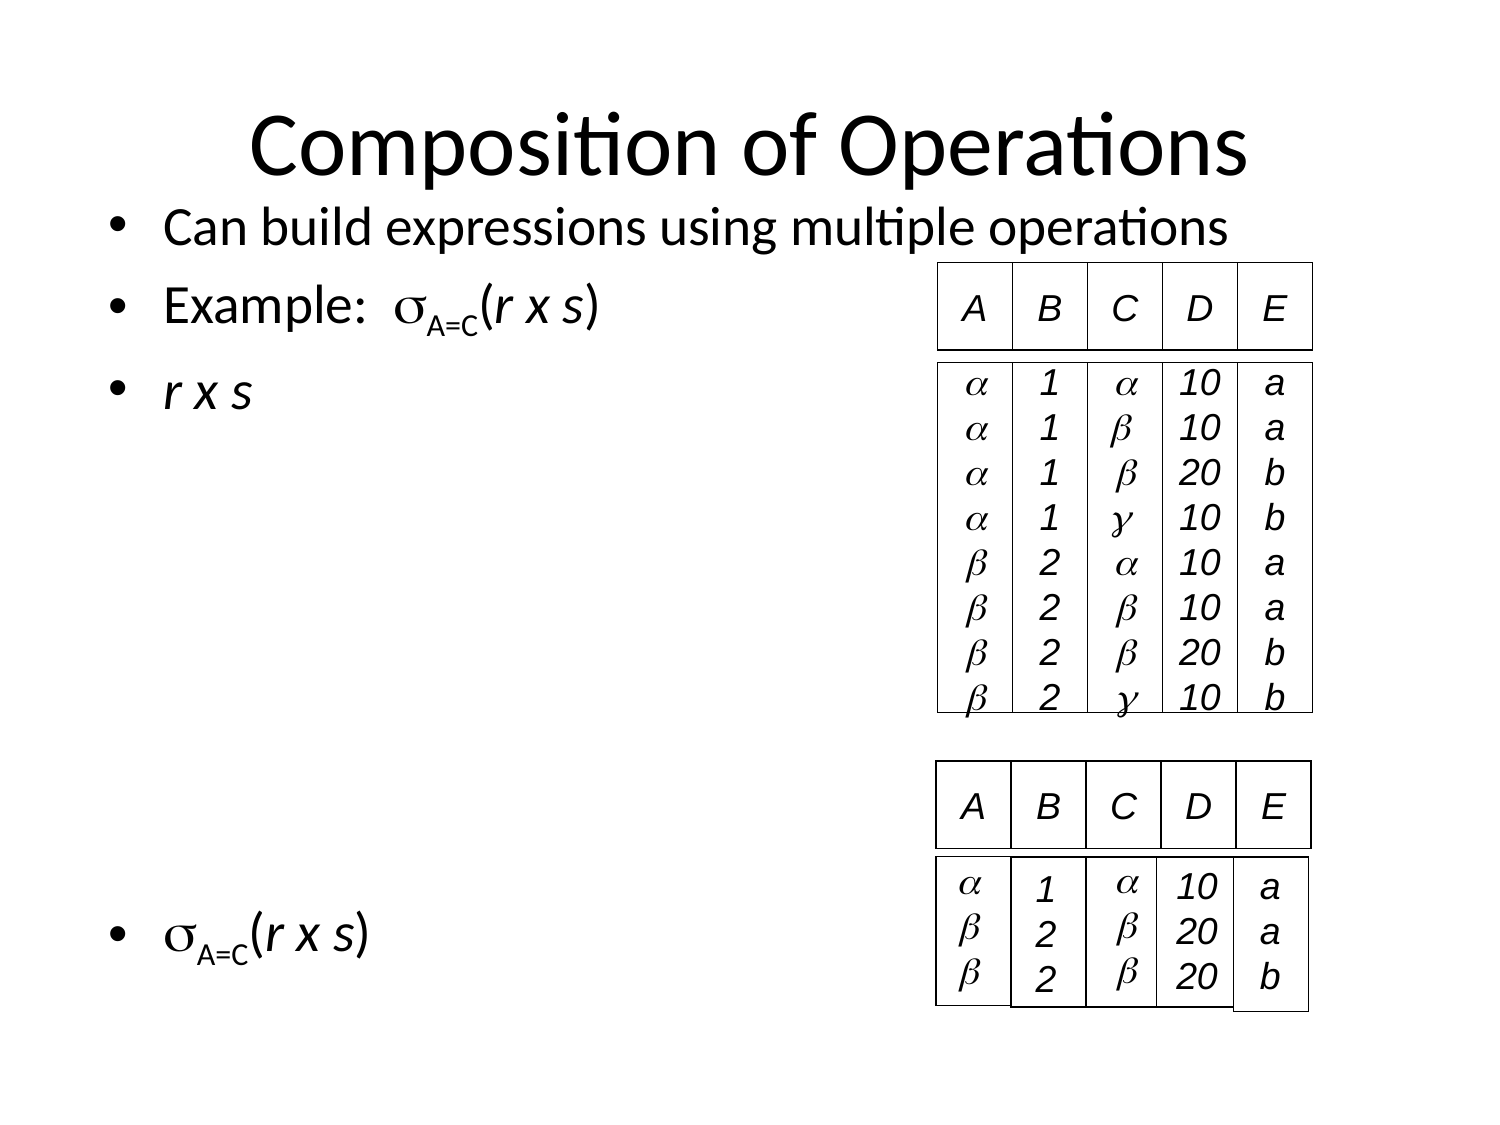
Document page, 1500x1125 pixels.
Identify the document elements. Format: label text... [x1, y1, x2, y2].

text_box B [1012, 262, 1087, 350]
text_box B [1010, 761, 1085, 849]
picture [1115, 478, 1140, 527]
title Composition of Operations [75, 45, 1425, 233]
text_box [1233, 856, 1309, 1012]
text_box D [1160, 761, 1235, 849]
text_box E [1235, 761, 1311, 849]
text_box [935, 856, 1010, 1006]
text_box         [1087, 362, 1162, 713]
text_box         [937, 362, 1012, 713]
text_box Can build expressions using multiple operations Example: A=C(r x s) r x s A=C(r x s) [93, 182, 1313, 983]
text_box    [941, 849, 995, 1000]
text_box D [1162, 262, 1237, 350]
text_box E [1237, 262, 1313, 350]
text_box C [1085, 761, 1160, 849]
text_box 1 1 1 1 2 2 2 2 [1012, 362, 1087, 713]
text_box A [935, 761, 1010, 849]
text_box a a b [1244, 854, 1296, 1005]
text_box 10 10 20 10 10 10 20 10 [1162, 362, 1237, 713]
text_box [1085, 856, 1156, 1008]
text_box C [1087, 262, 1162, 350]
text_box 10 20 20 [1154, 854, 1240, 1005]
text_box a a b b a a b b [1237, 362, 1313, 713]
text_box [1010, 856, 1085, 1008]
text_box 1 2 2 [1020, 858, 1072, 1008]
text_box    [1099, 848, 1153, 999]
text_box A [937, 262, 1012, 350]
